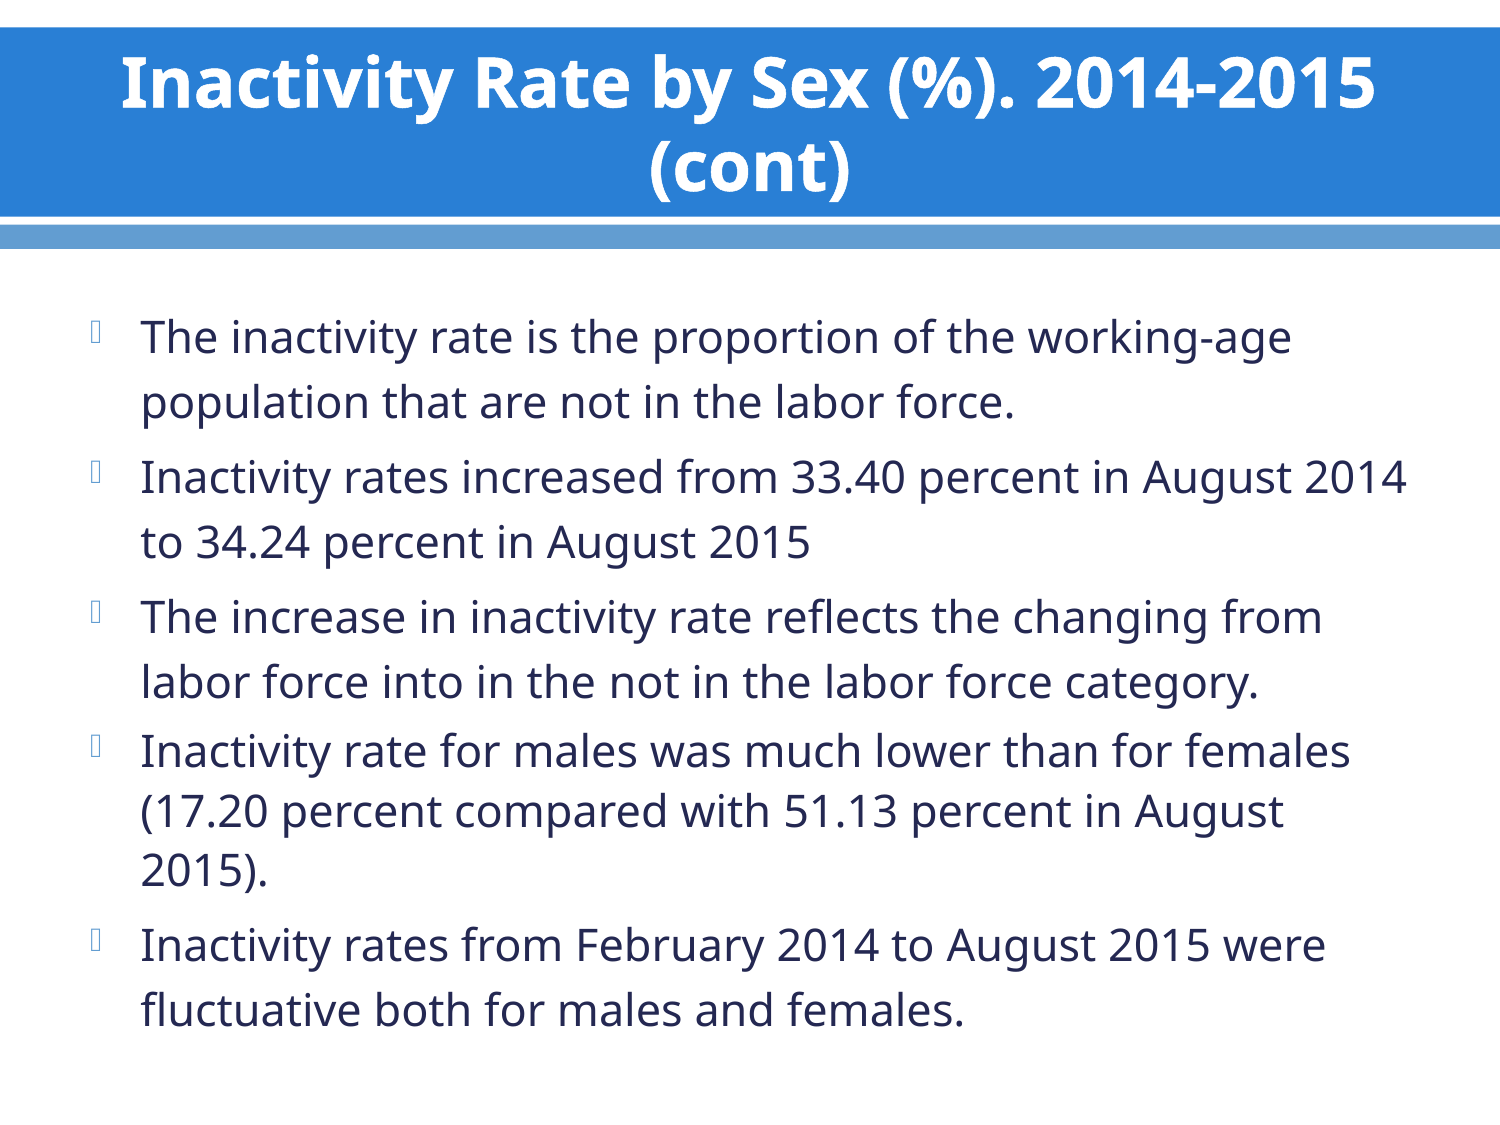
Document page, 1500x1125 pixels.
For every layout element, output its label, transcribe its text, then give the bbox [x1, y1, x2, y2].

list The inactivity rate is the proportion of the working-age population that are not in the labor force. Inactivity rates increased from 33.40 percent in August 2014 to 34.24 percent in August 2015 The increase in inactivity rate reflects the changing from labor force into in the not in the labor force category. Inactivity rate for males was much lower than for females (17.20 percent compared with 51.13 percent in August 2015). Inactivity rates from February 2014 to August 2015 were fluctuative both for males and females. [75, 290, 1425, 1047]
title Inactivity Rate by Sex (%). 2014-2015 (cont) [75, 29, 1425, 213]
